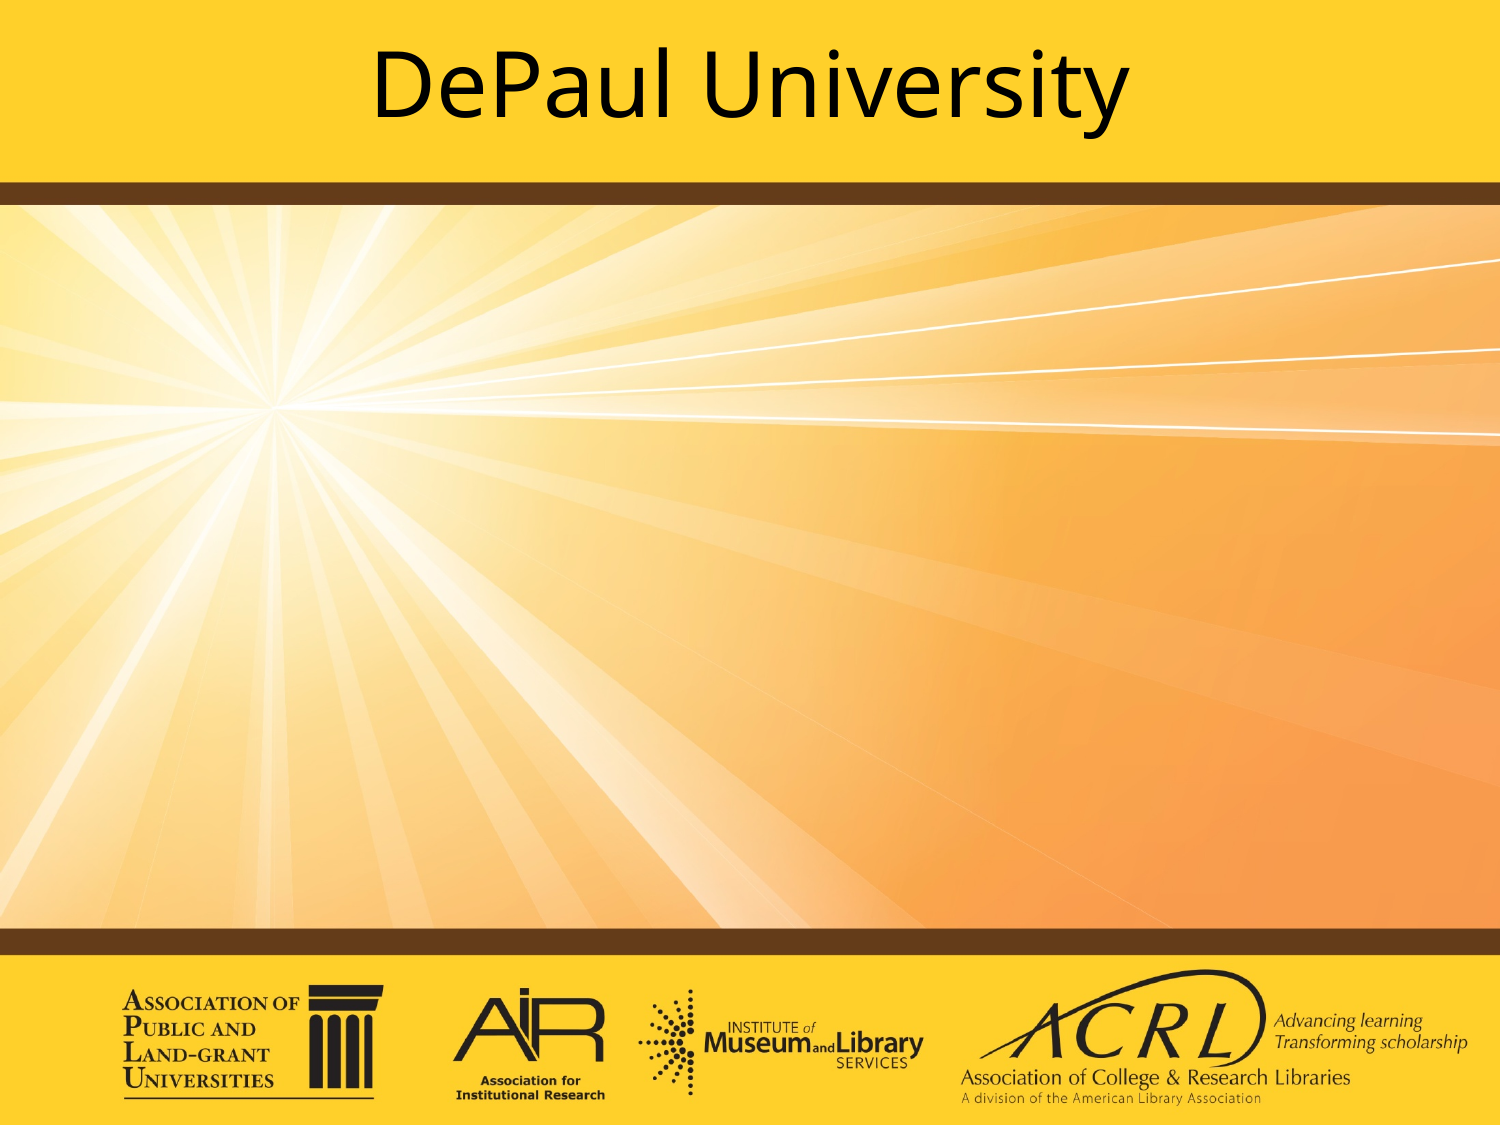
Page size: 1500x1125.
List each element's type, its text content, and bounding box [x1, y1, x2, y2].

title DePaul University [75, 0, 1425, 175]
picture [0, 0, 1500, 1125]
